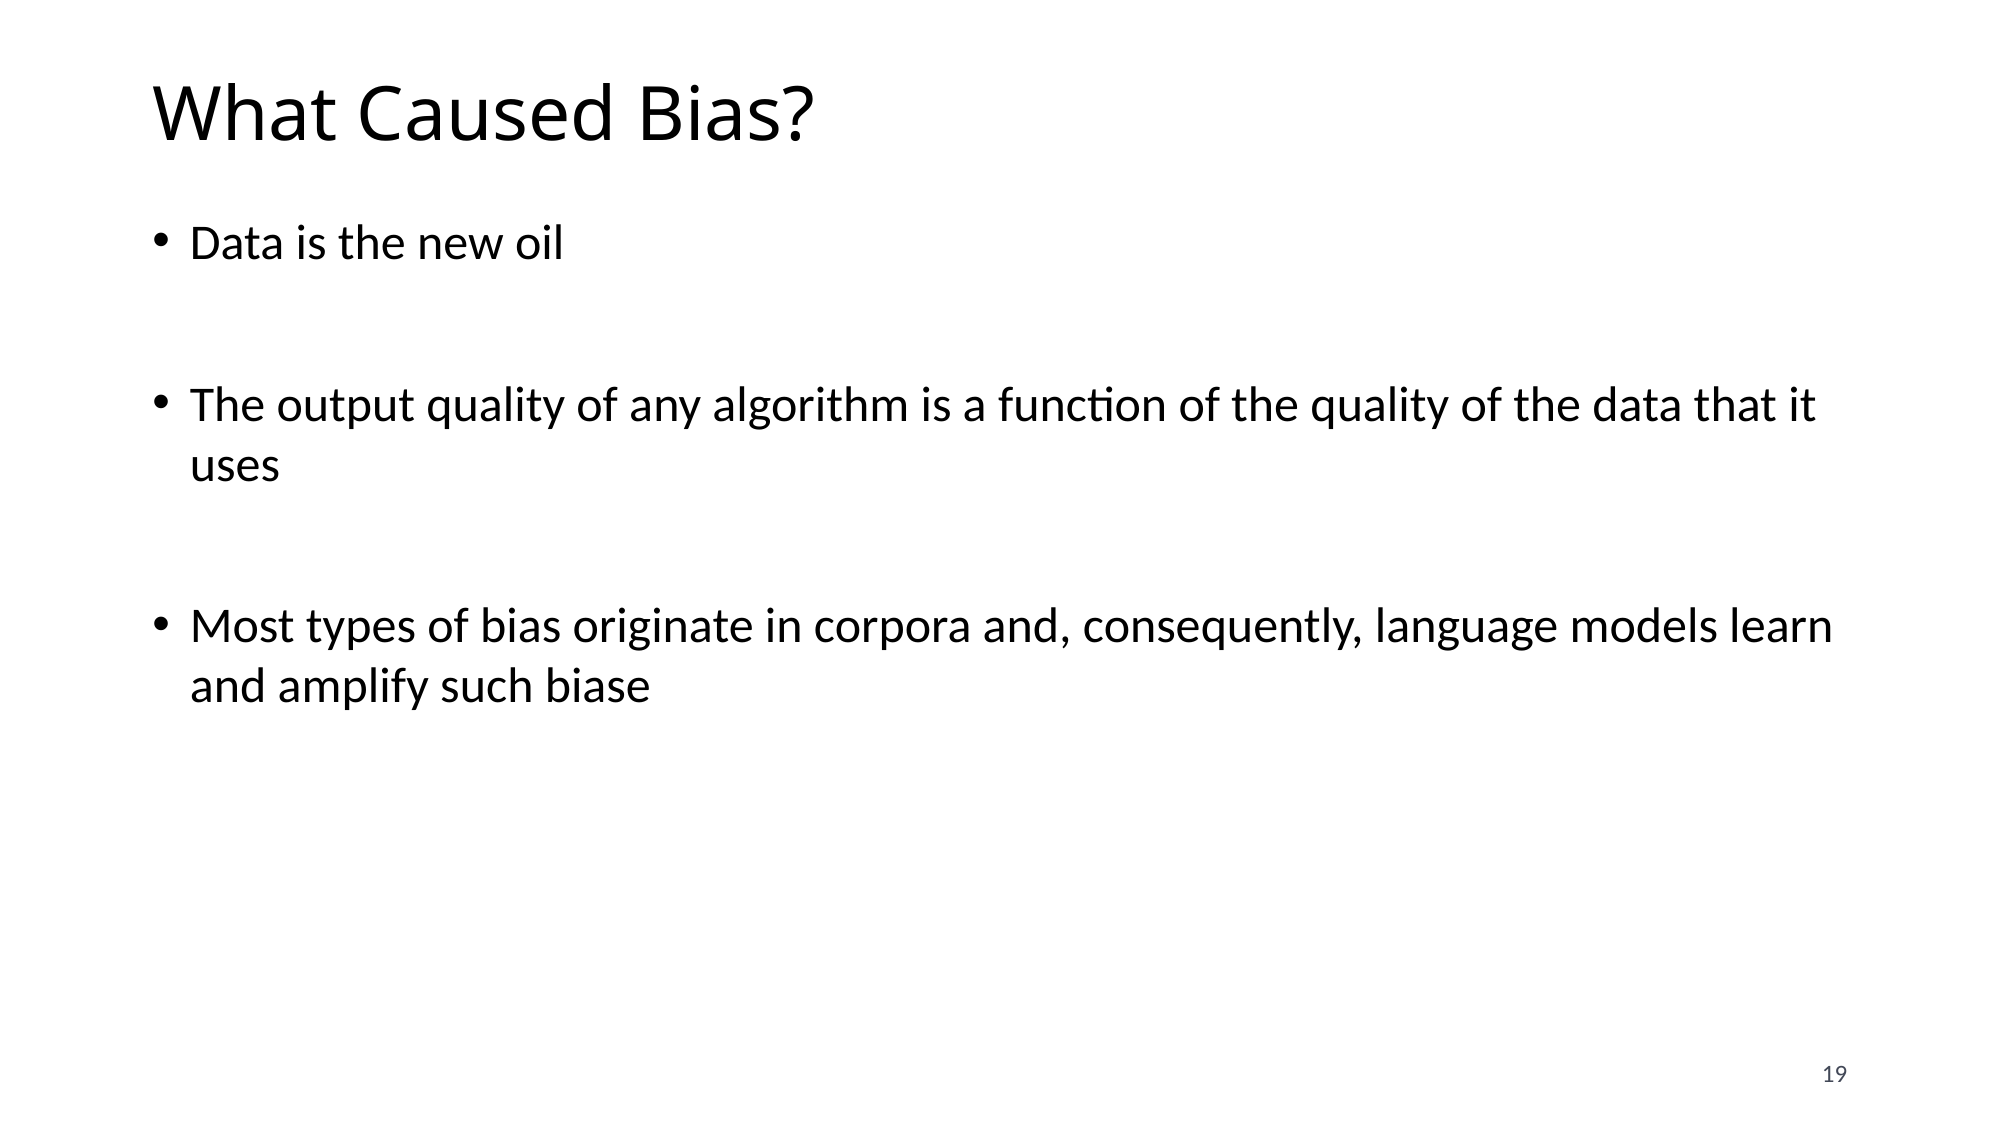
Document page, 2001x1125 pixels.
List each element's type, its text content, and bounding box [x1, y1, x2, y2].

slide_number 19 [1412, 1042, 1863, 1103]
list Data is the new oil The output quality of any algorithm is a function of the quality of the data that it uses Most types of bias originate in corpora and, consequently, language models learn and amplify such biase [137, 202, 1863, 1014]
title What Caused Bias? [137, 59, 1863, 173]
